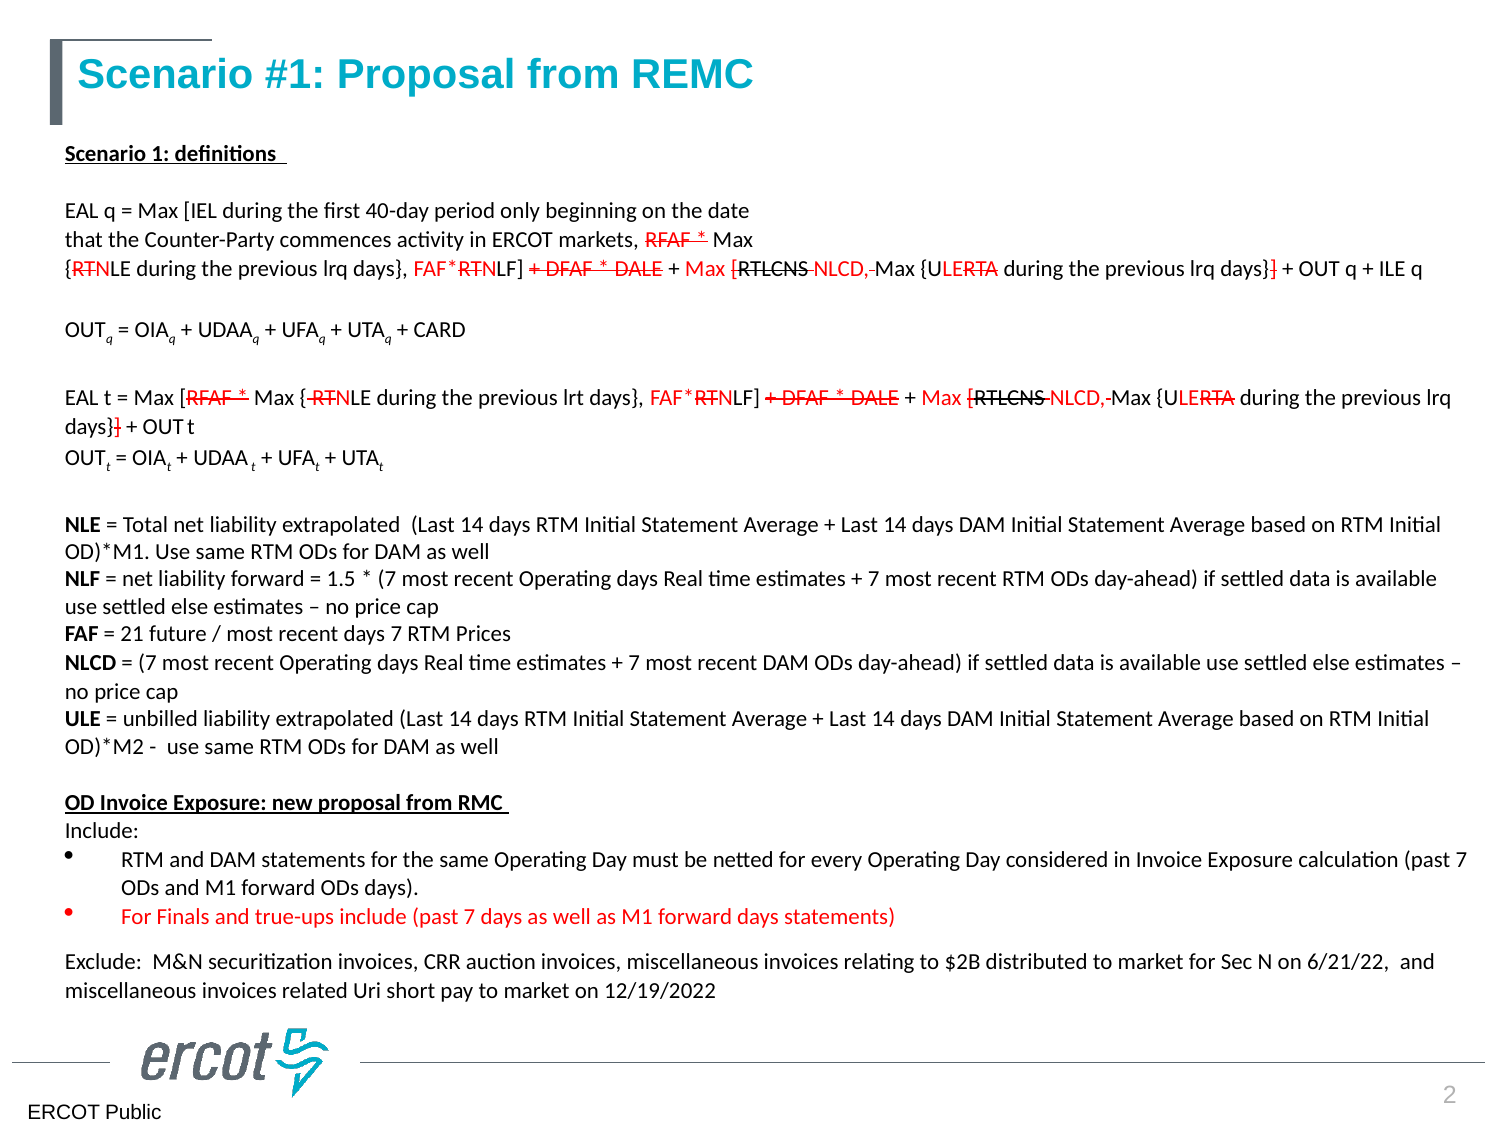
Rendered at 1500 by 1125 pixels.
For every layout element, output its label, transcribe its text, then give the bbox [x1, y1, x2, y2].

list [25, 125, 1414, 825]
text_box Scenario 1: definitions EAL q = Max [IEL during the first 40-day period only beginning on the date that the Counter-Party commences activity in ERCOT markets, RFAF * Max {RTNLE during the previous lrq days}, FAF*RTNLF] + DFAF * DALE + Max [RTLCNS NLCD, Max {ULERTA during the previous lrq days}] + OUT q + ILE q OUTq = OIAq + UDAAq + UFAq + UTAq + CARD EAL t = Max [RFAF * Max { RTNLE during the previous lrt days}, FAF*RTNLF] + DFAF * DALE + Max [RTLCNS NLCD, Max {ULERTA during the previous lrq days}] + OUT t OUTt = OIAt + UDAA t + UFAt + UTAt NLE = Total net liability extrapolated (Last 14 days RTM Initial Statement Average + Last 14 days DAM Initial Statement Average based on RTM Initial OD)*M1. Use same RTM ODs for DAM as well NLF = net liability forward = 1.5 * (7 most recent Operating days Real time estimates + 7 most recent RTM ODs day-ahead) if settled data is available use settled else estimates – no price cap FAF = 21 future / most recent days 7 RTM Prices NLCD = (7 most recent Operating days Real time estimates + 7 most recent DAM ODs day-ahead) if settled data is available use settled else estimates – no price cap ULE = unbilled liability extrapolated (Last 14 days RTM Initial Statement Average + Last 14 days DAM Initial Statement Average based on RTM Initial OD)*M2 - use same RTM ODs for DAM as well OD Invoice Exposure: new proposal from RMC Include: RTM and DAM statements for the same Operating Day must be netted for every Operating Day considered in Invoice Exposure calculation (past 7 ODs and M1 forward ODs days). For Finals and true-ups include (past 7 days as well as M1 forward days statements) Exclude: M&N securitization invoices, CRR auction invoices, miscellaneous invoices relating to $2B distributed to market for Sec N on 6/21/22, and miscellaneous invoices related Uri short pay to market on 12/19/2022 [49, 129, 1488, 1118]
title Scenario #1: Proposal from REMC [62, 39, 1450, 129]
